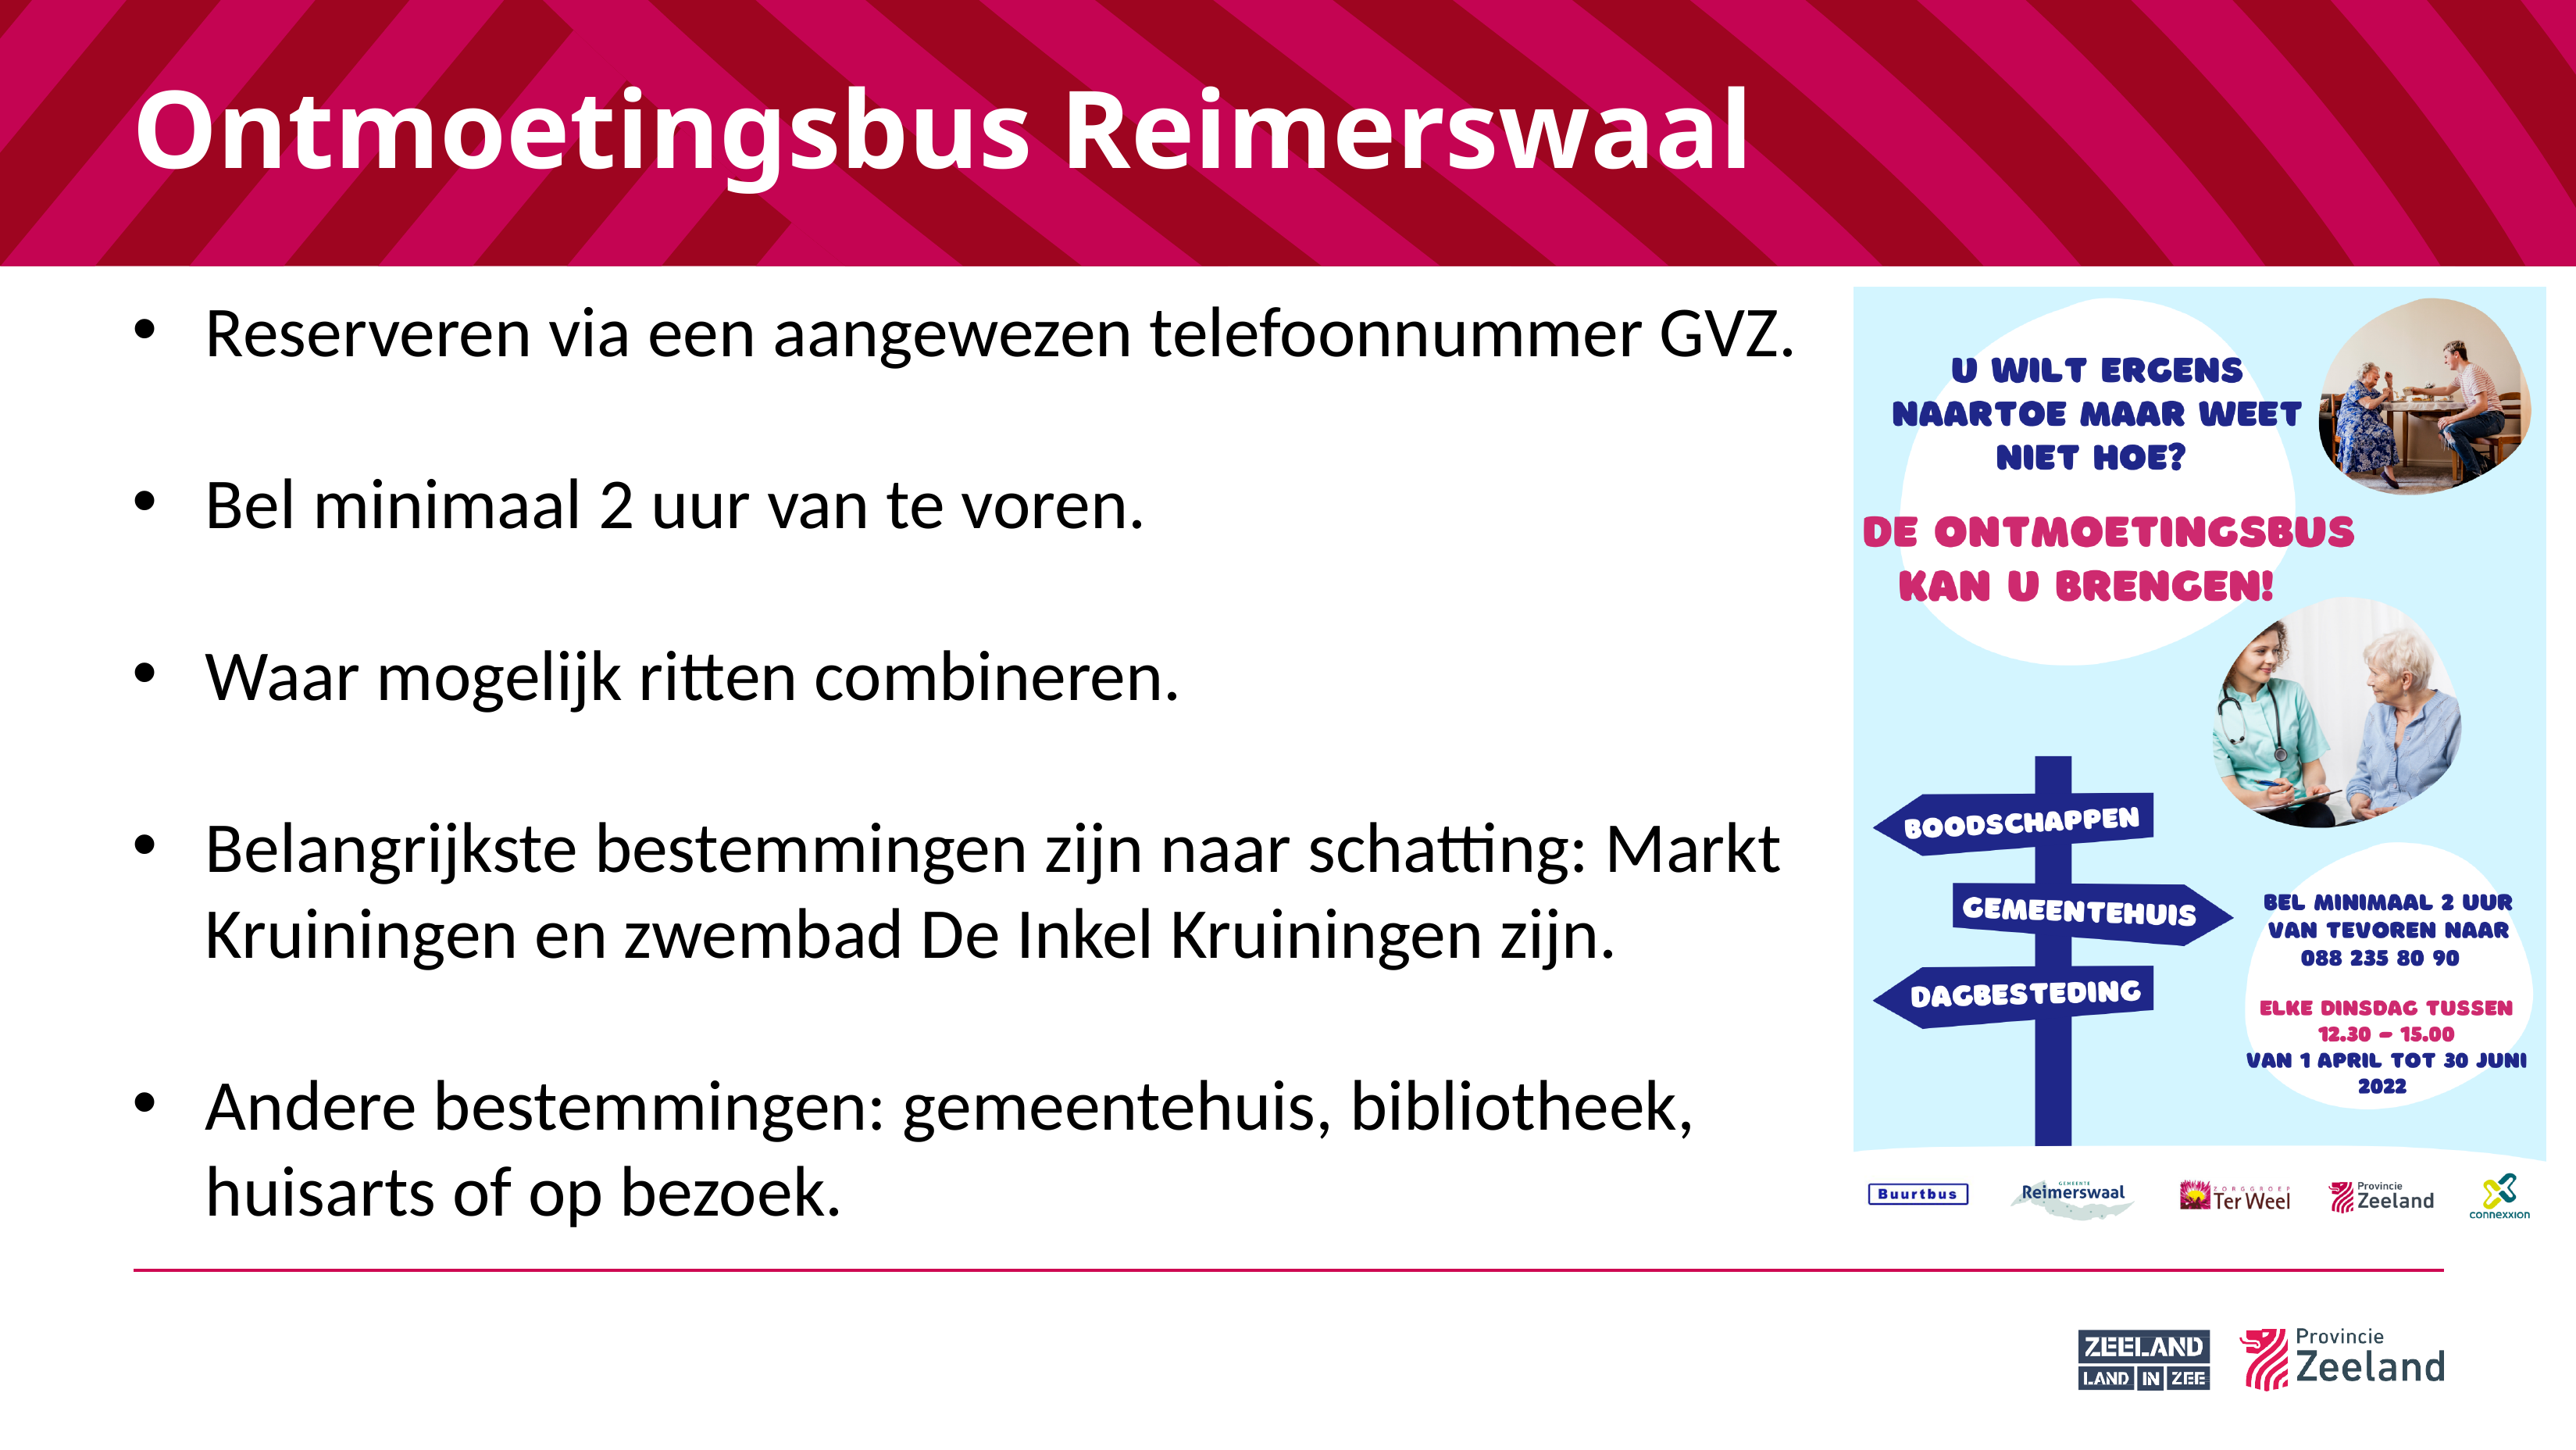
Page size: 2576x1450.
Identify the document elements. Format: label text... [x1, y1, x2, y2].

list Reserveren via een aangewezen telefoonnummer GVZ. Bel minimaal 2 uur van te voren. Waar mogelijk ritten combineren. Belangrijkste bestemmingen zijn naar schatting: Markt Kruiningen en zwembad De Inkel Kruiningen zijn. Andere bestemmingen: gemeentehuis, bibliotheek, huisarts of op bezoek. [132, 285, 1823, 1245]
picture [2137, 1366, 2164, 1391]
picture [2297, 1328, 2444, 1381]
picture [1854, 287, 2546, 1245]
title Ontmoetingsbus Reimerswaal [132, 61, 2444, 194]
picture [2239, 1329, 2277, 1354]
picture [2273, 1368, 2288, 1390]
